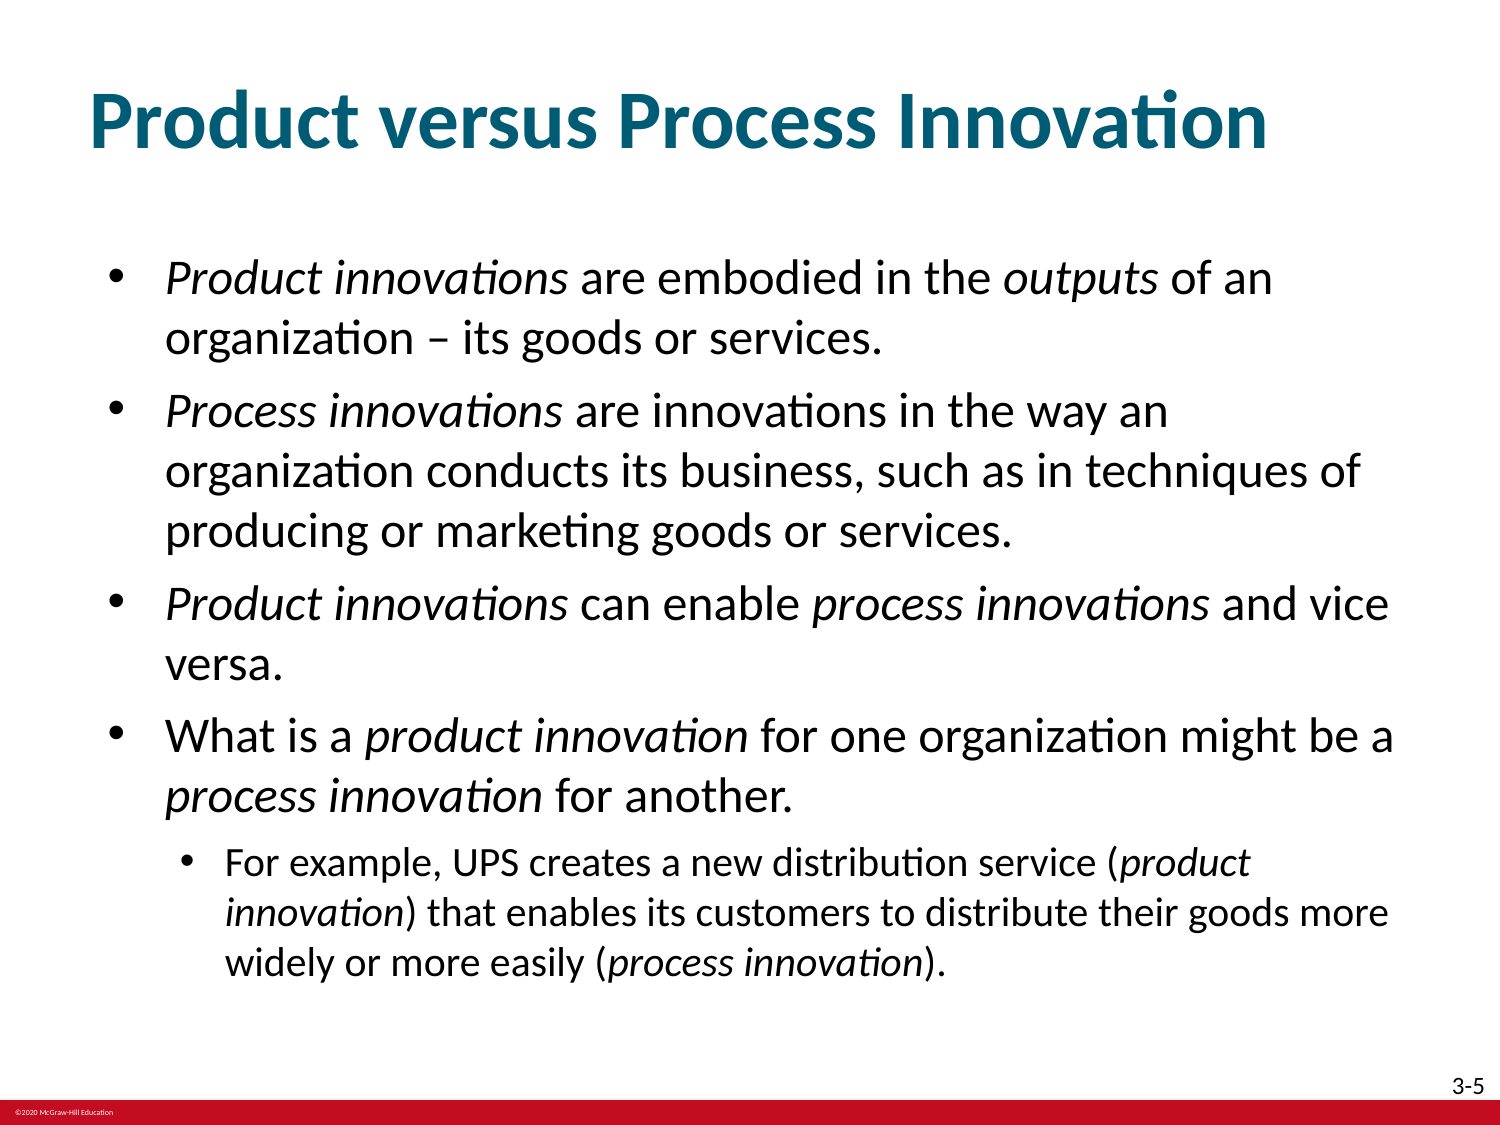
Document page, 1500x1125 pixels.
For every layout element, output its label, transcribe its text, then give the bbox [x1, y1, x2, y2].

list Product innovations are embodied in the outputs of an organization – its goods or services. Process innovations are innovations in the way an organization conducts its business, such as in techniques of producing or marketing goods or services. Product innovations can enable process innovations and vice versa. What is a product innovation for one organization might be a process innovation for another. For example, UPS creates a new distribution service (product innovation) that enables its customers to distribute their goods more widely or more easily (process innovation). [75, 237, 1425, 1075]
title Product versus Process Innovation [75, 24, 1425, 205]
